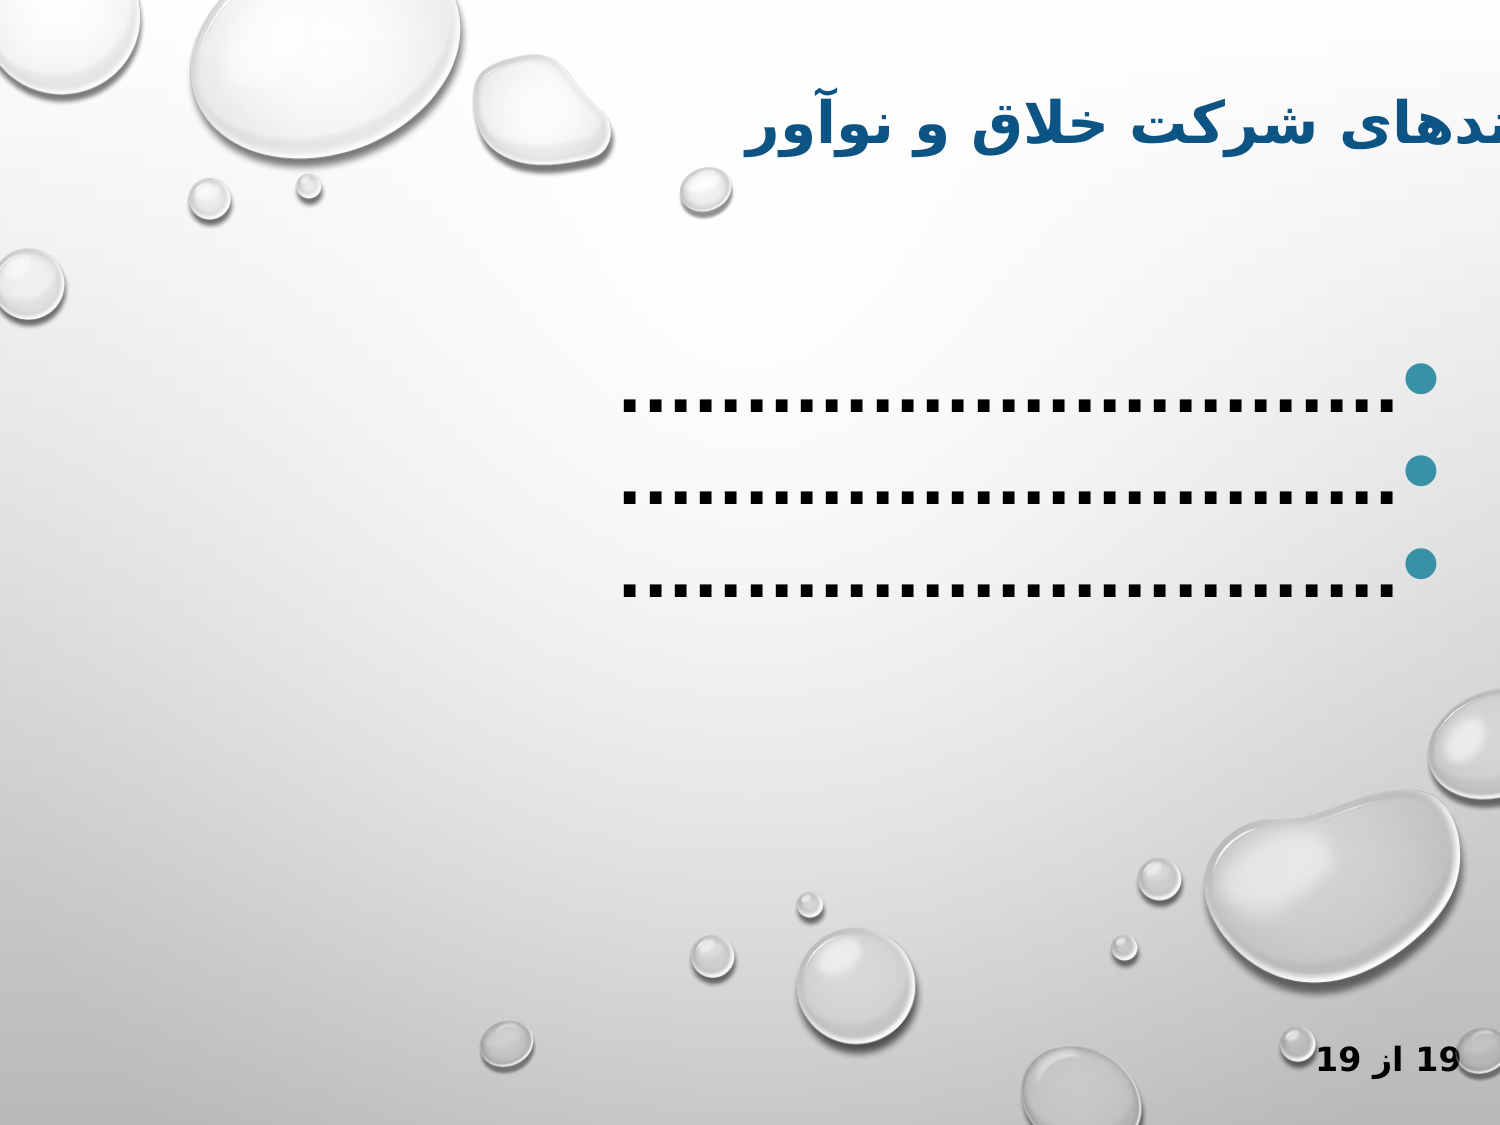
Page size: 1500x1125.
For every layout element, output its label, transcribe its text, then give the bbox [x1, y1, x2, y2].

text_box ............................... ............................... ............................... [360, 338, 1483, 711]
text_box برندهای شرکت خلاق و نوآور [667, 78, 1500, 163]
picture [0, 0, 1500, 1125]
